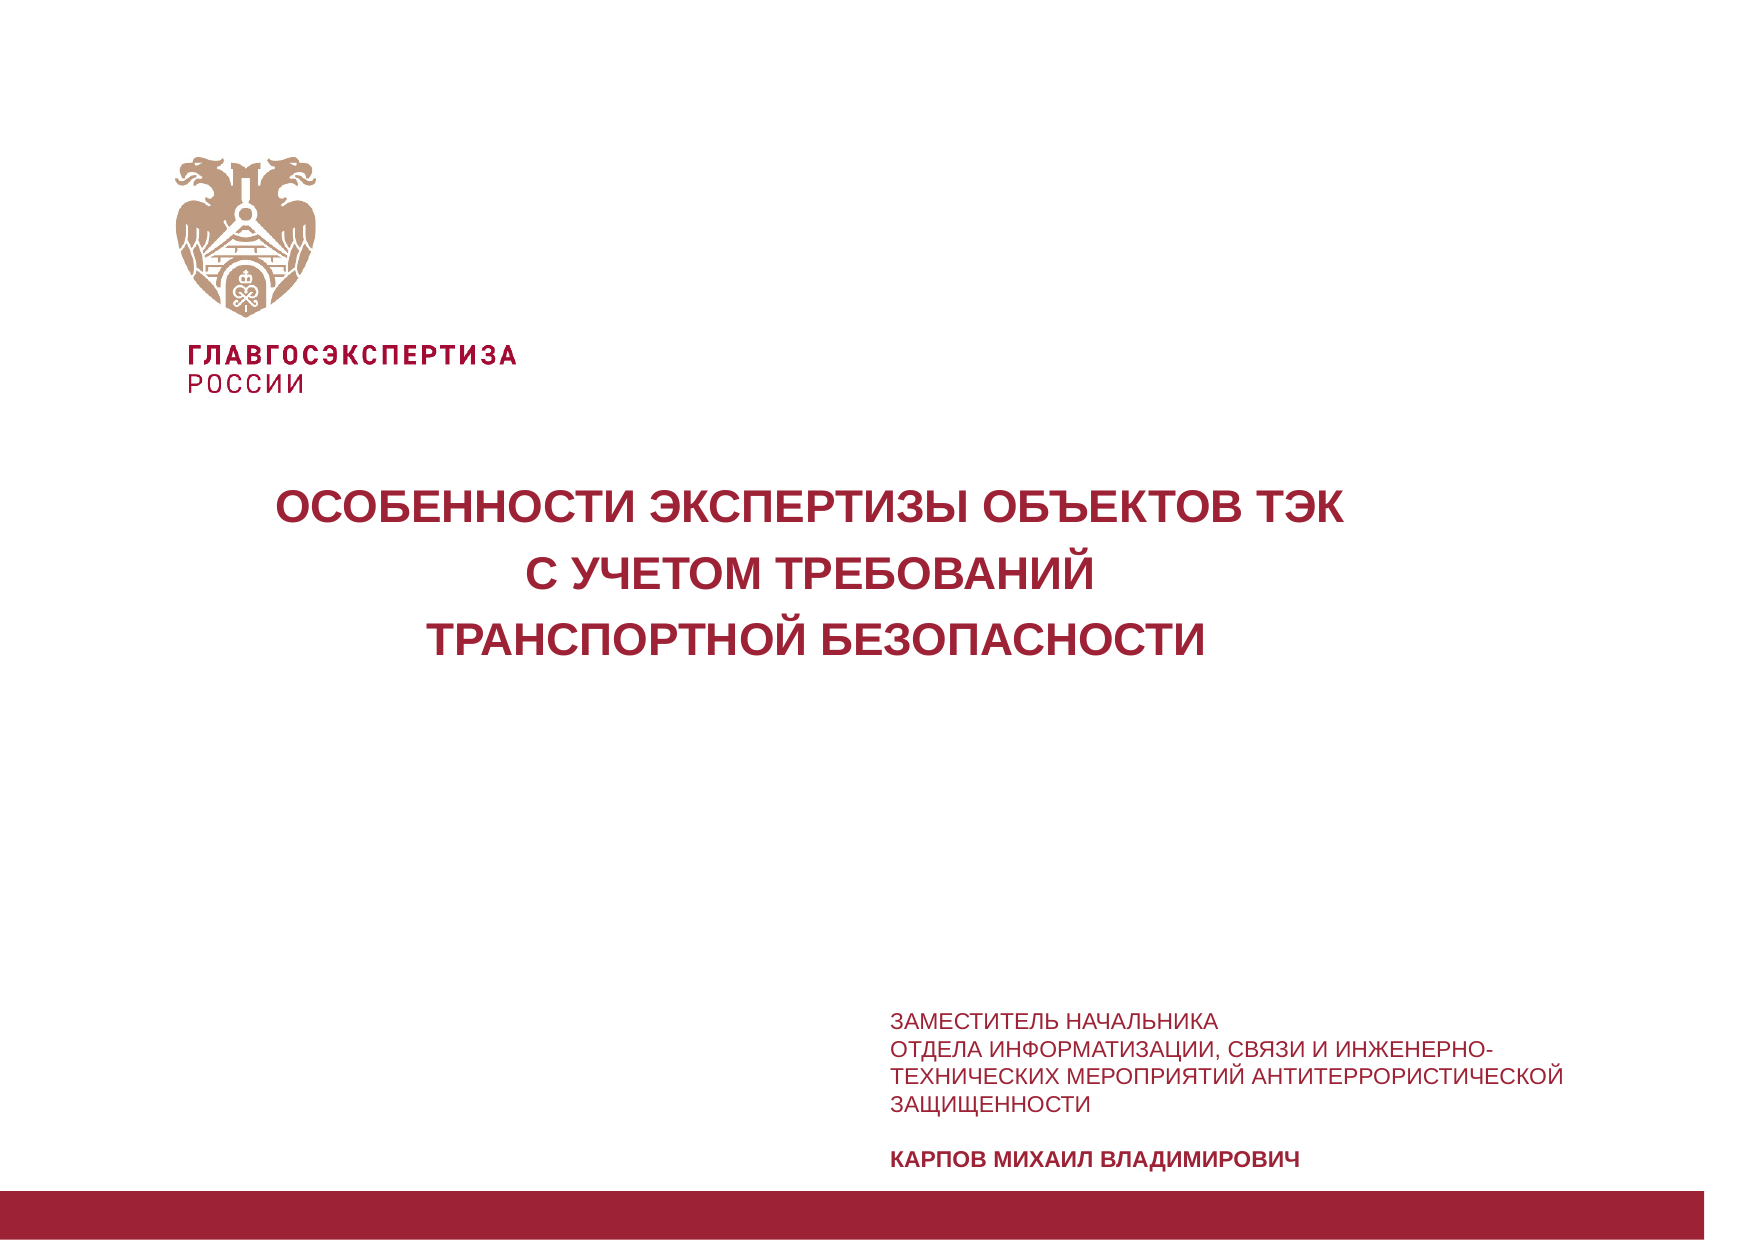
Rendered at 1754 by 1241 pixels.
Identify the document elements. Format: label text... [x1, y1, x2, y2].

text_box ЗАМЕСТИТЕЛЬ Начальника Отдела информатизации, связи и инженерно-технических мероприятий антитеррористической защищенности Карпов Михаил Владимирович [875, 999, 1621, 1179]
picture [175, 157, 516, 393]
title Особенности экспертизы объектов ТЭК с учетом требований транспортной безопасности [174, 464, 1460, 808]
